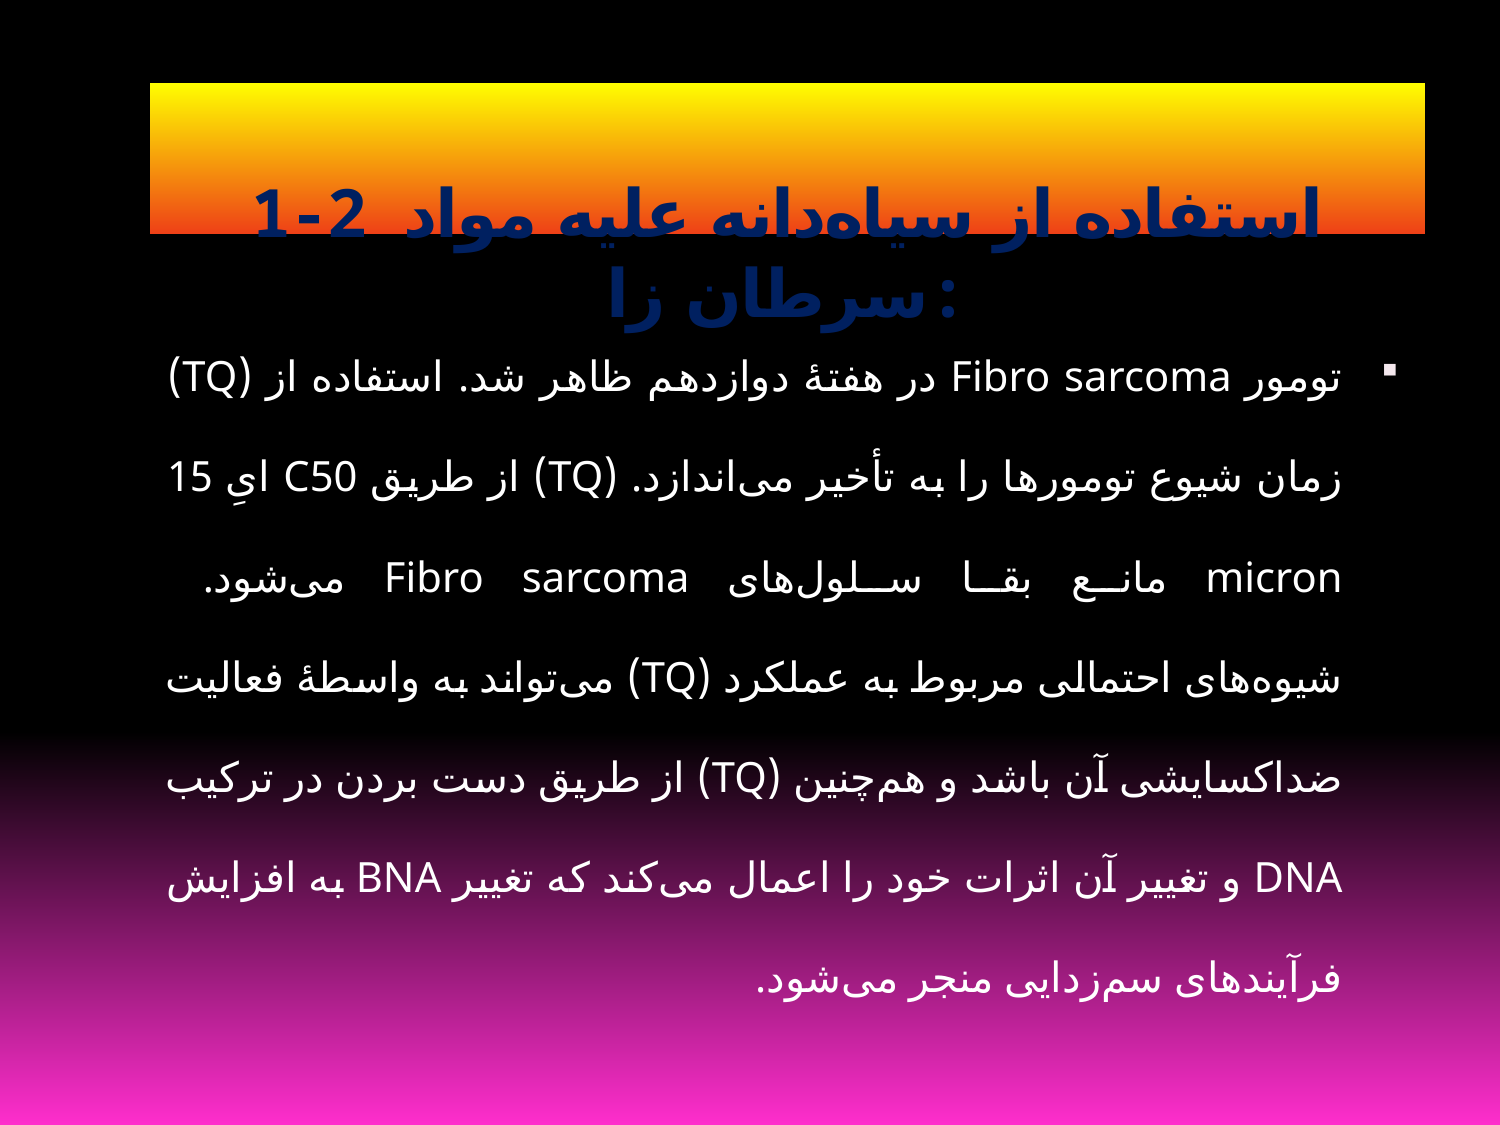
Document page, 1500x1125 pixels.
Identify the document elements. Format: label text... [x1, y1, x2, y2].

title 1-2 استفاده از سیاه‌دانه علیه مواد سرطان زا: [150, 83, 1425, 234]
list تومور Fibro sarcoma در هفتۀ دوازدهم ظاهر شد. استفاده از (TQ) زمان شیوع تومورها را به تأخیر می‌اندازد. (TQ) از طریق C50 ایِ 15 micron مانع بقا سلول‌های Fibro sarcoma می‌شود. شیوه‌های احتمالی مربوط به عملکرد (TQ) می‌تواند به واسطۀ فعالیت ضداکسایشی آن باشد و هم‌چنین (TQ) از طریق دست بردن در ترکیب DNA و تغییر آن اثرات خود را اعمال می‌کند که تغییر BNA به افزایش فرآیندهای سم‌زدایی منجر می‌شود. [150, 292, 1425, 1043]
